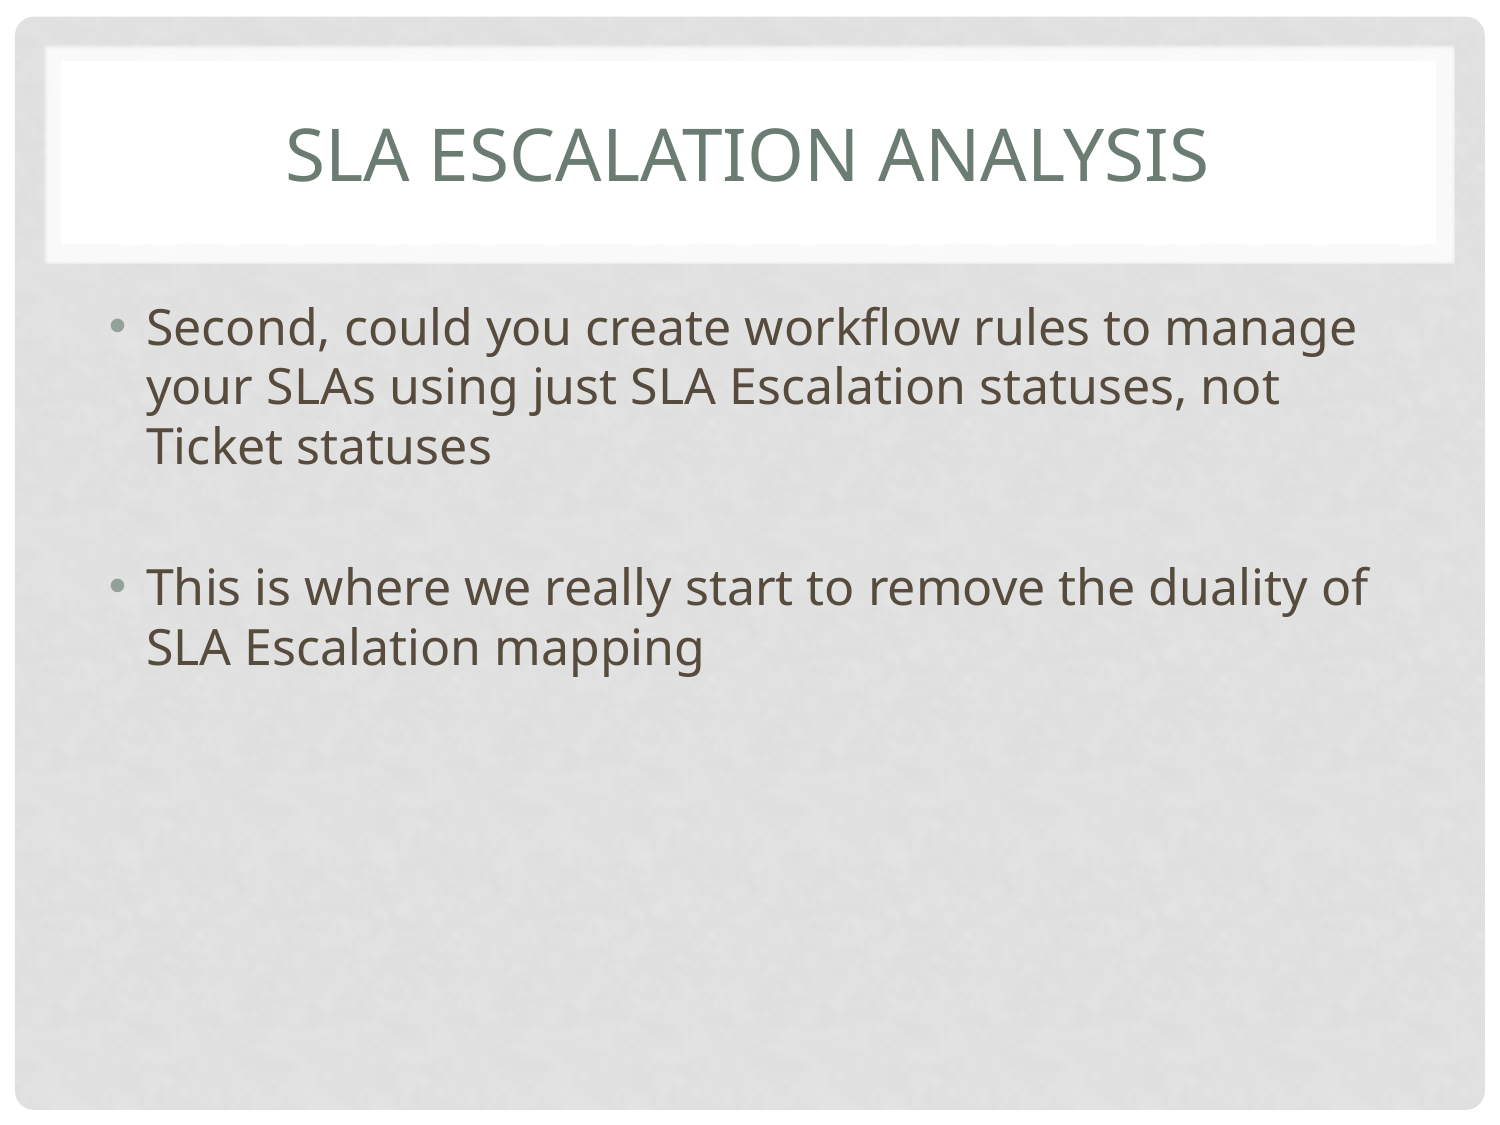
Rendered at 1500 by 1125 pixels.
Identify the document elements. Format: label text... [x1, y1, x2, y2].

title SLA Escalation Analysis [69, 66, 1425, 238]
list Second, could you create workflow rules to manage your SLAs using just SLA Escalation statuses, not Ticket statuses This is where we really start to remove the duality of SLA Escalation mapping [75, 287, 1425, 1005]
